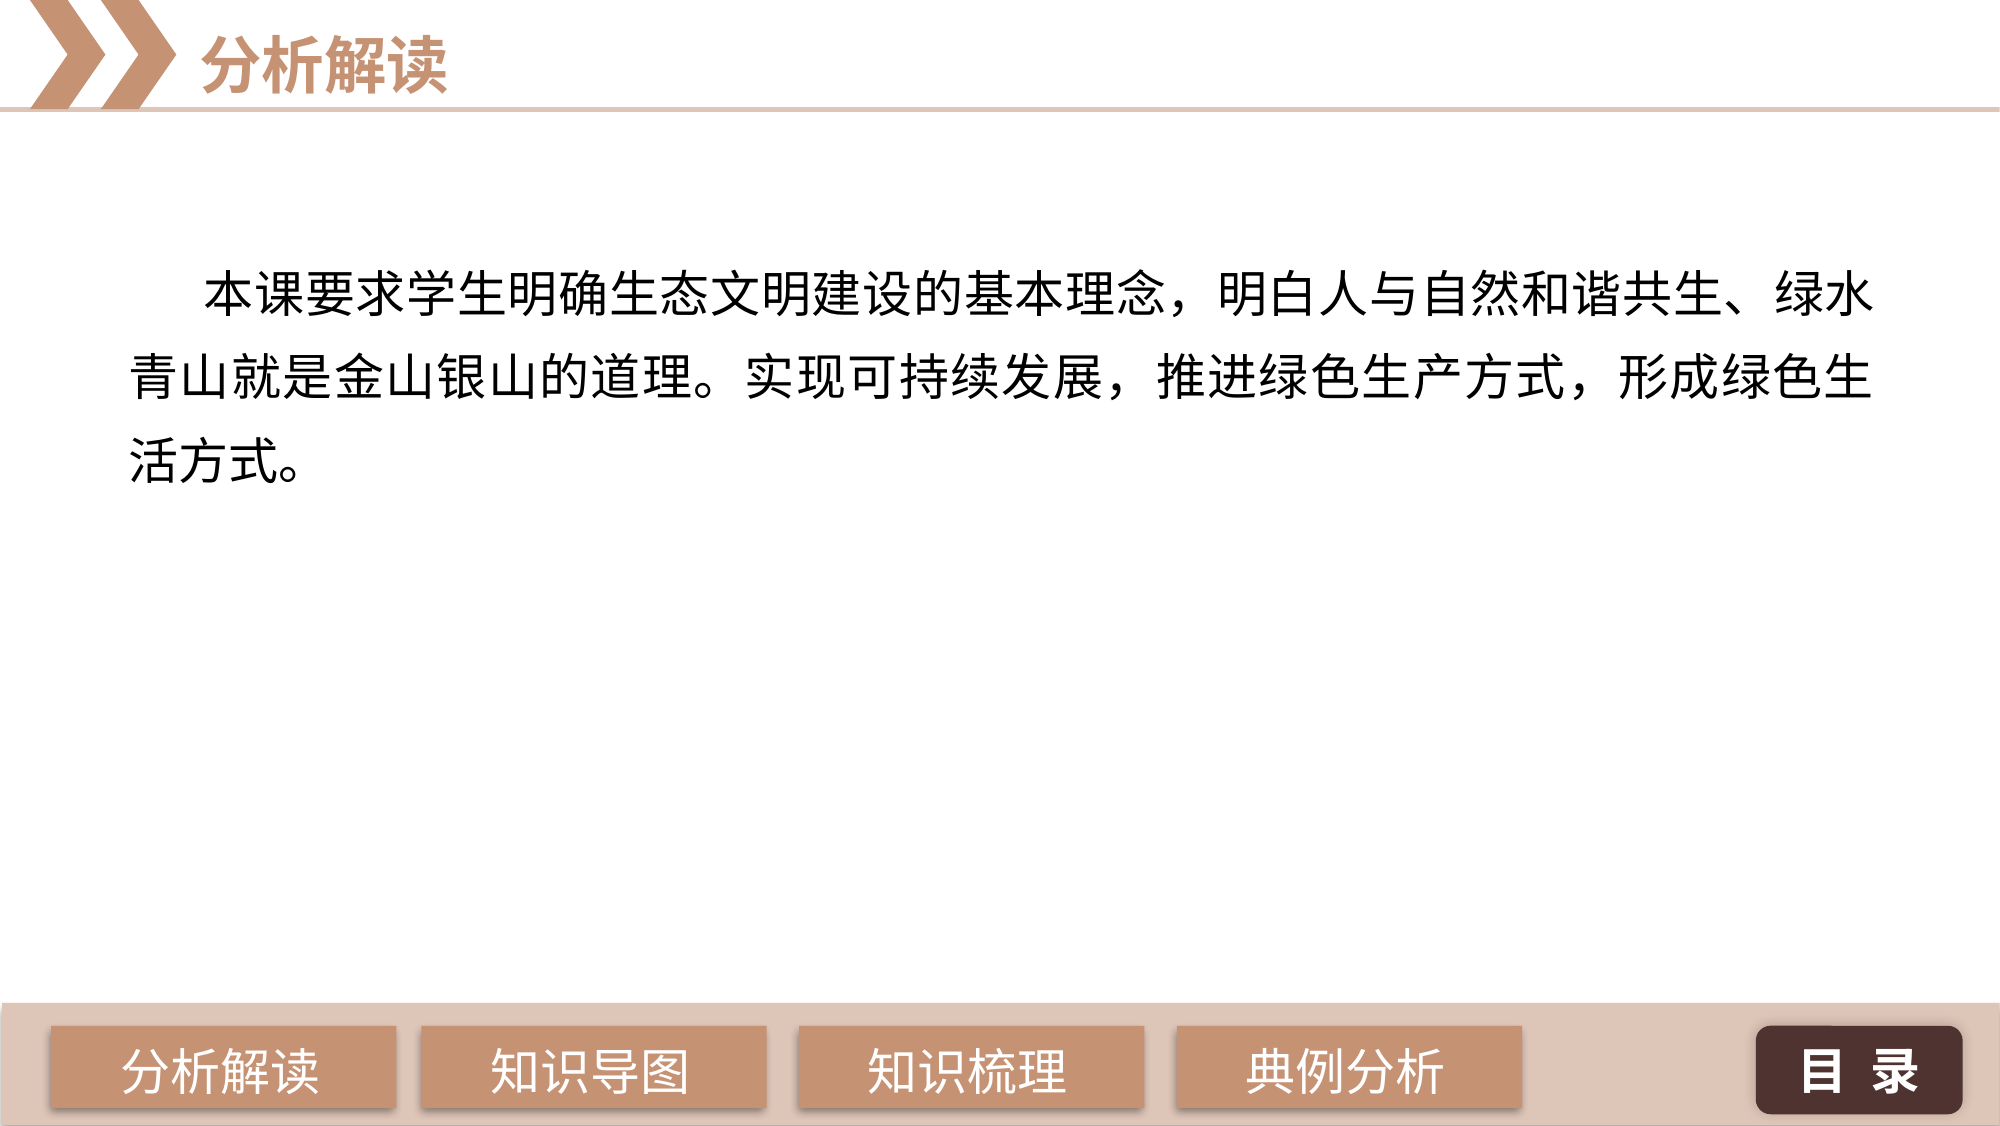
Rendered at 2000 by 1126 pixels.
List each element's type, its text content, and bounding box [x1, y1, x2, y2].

text_box 本课要求学生明确生态文明建设的基本理念，明白人与自然和谐共生、绿水青山就是金山银山的道理。实现可持续发展，推进绿色生产方式，形成绿色生活方式。 [113, 231, 1891, 509]
